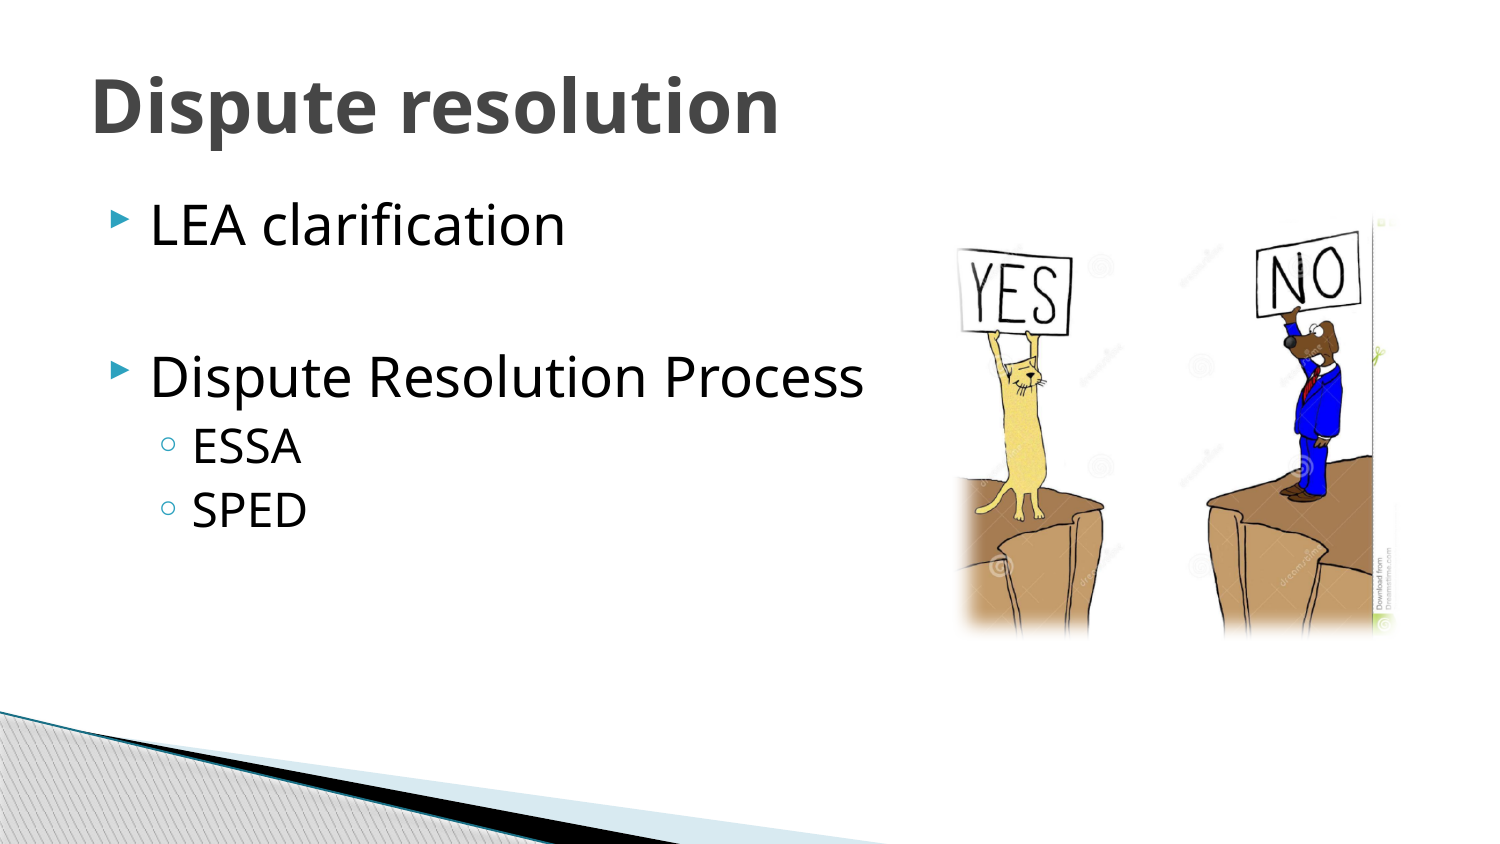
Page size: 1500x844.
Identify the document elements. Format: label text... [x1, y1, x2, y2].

list LEA clarification Dispute Resolution Process ESSA SPED [75, 182, 1425, 740]
picture [951, 209, 1402, 643]
title Dispute resolution [75, 33, 1425, 175]
